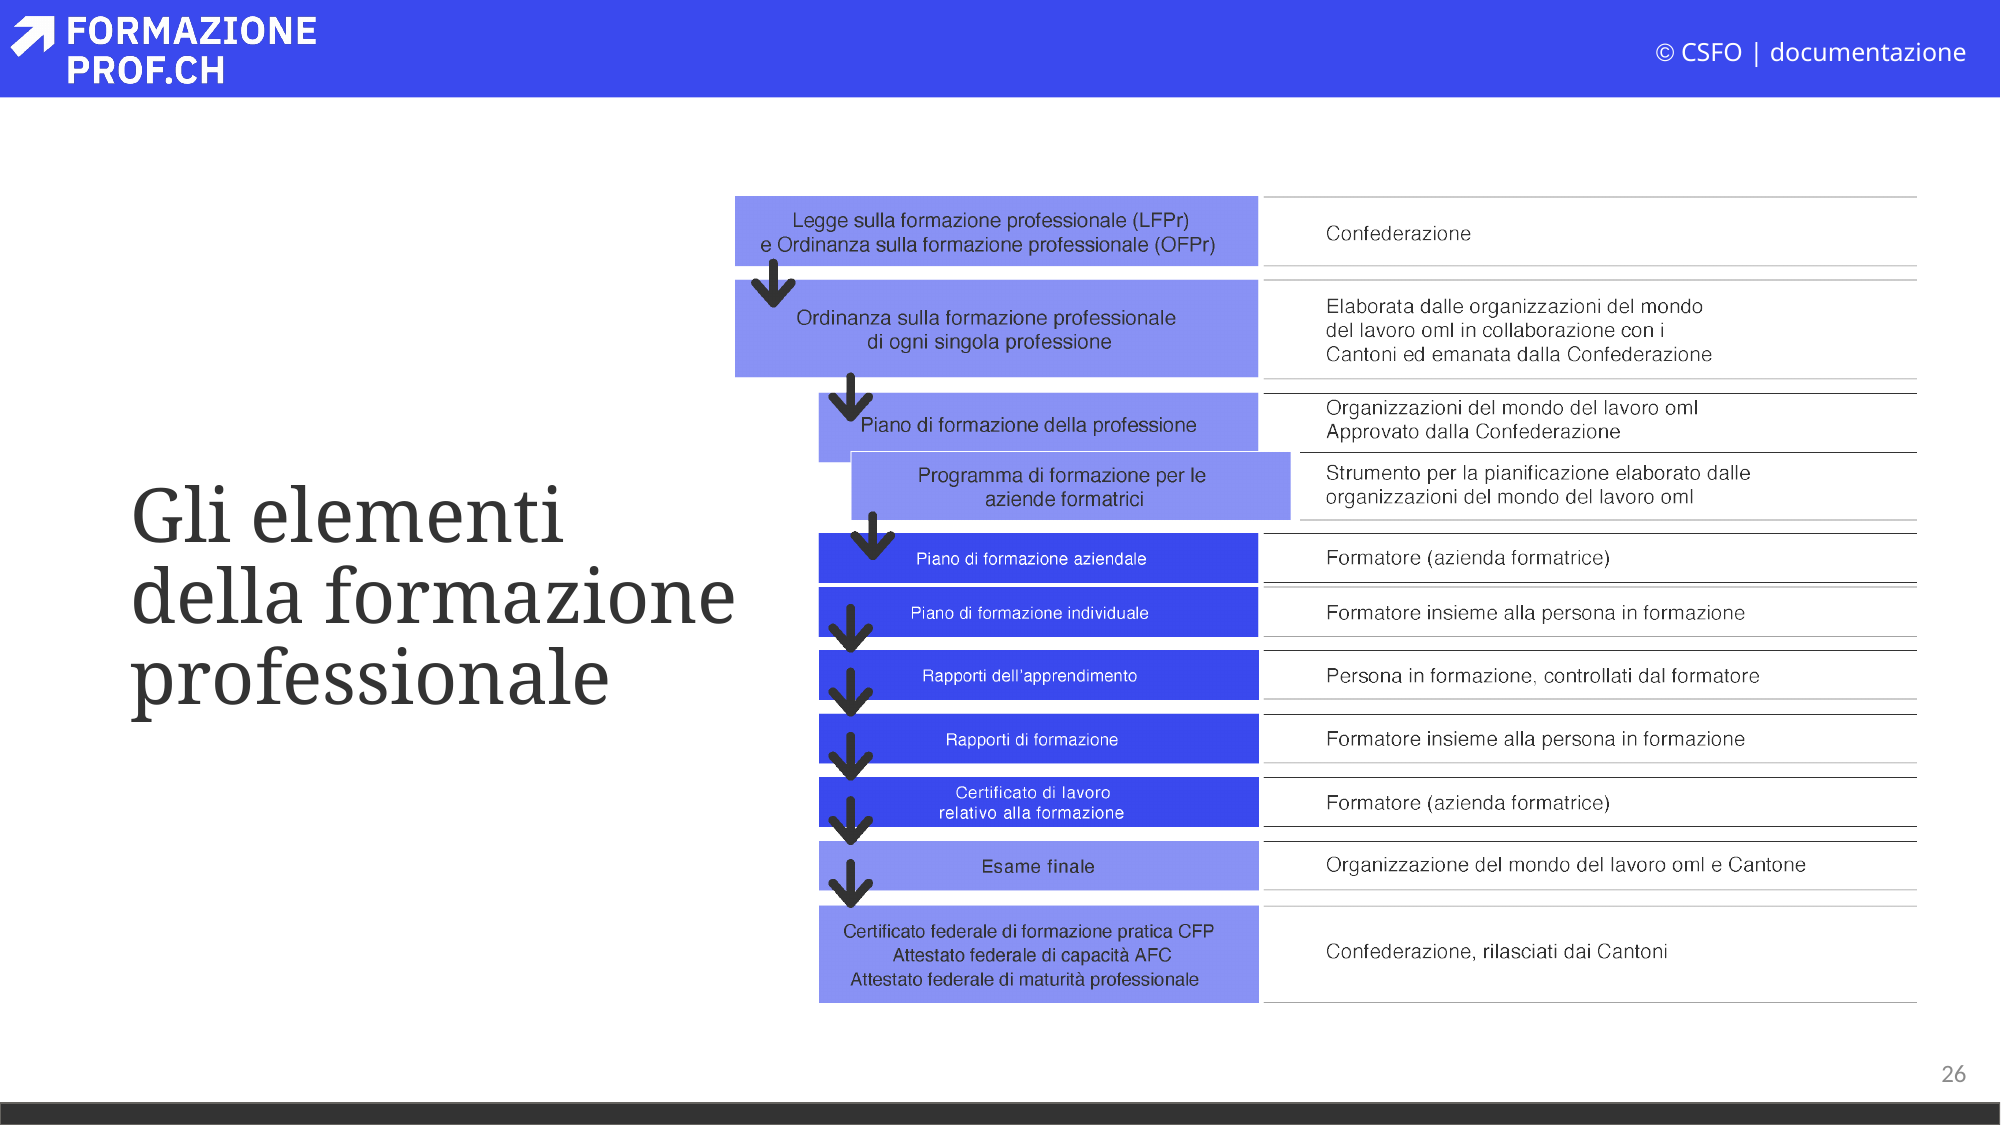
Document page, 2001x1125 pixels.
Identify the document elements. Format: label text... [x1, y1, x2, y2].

slide_number 26 [1531, 1042, 1982, 1103]
title Gli elementi della formazione professionale [115, 365, 735, 834]
picture [10, 16, 317, 84]
picture [735, 196, 1917, 1003]
